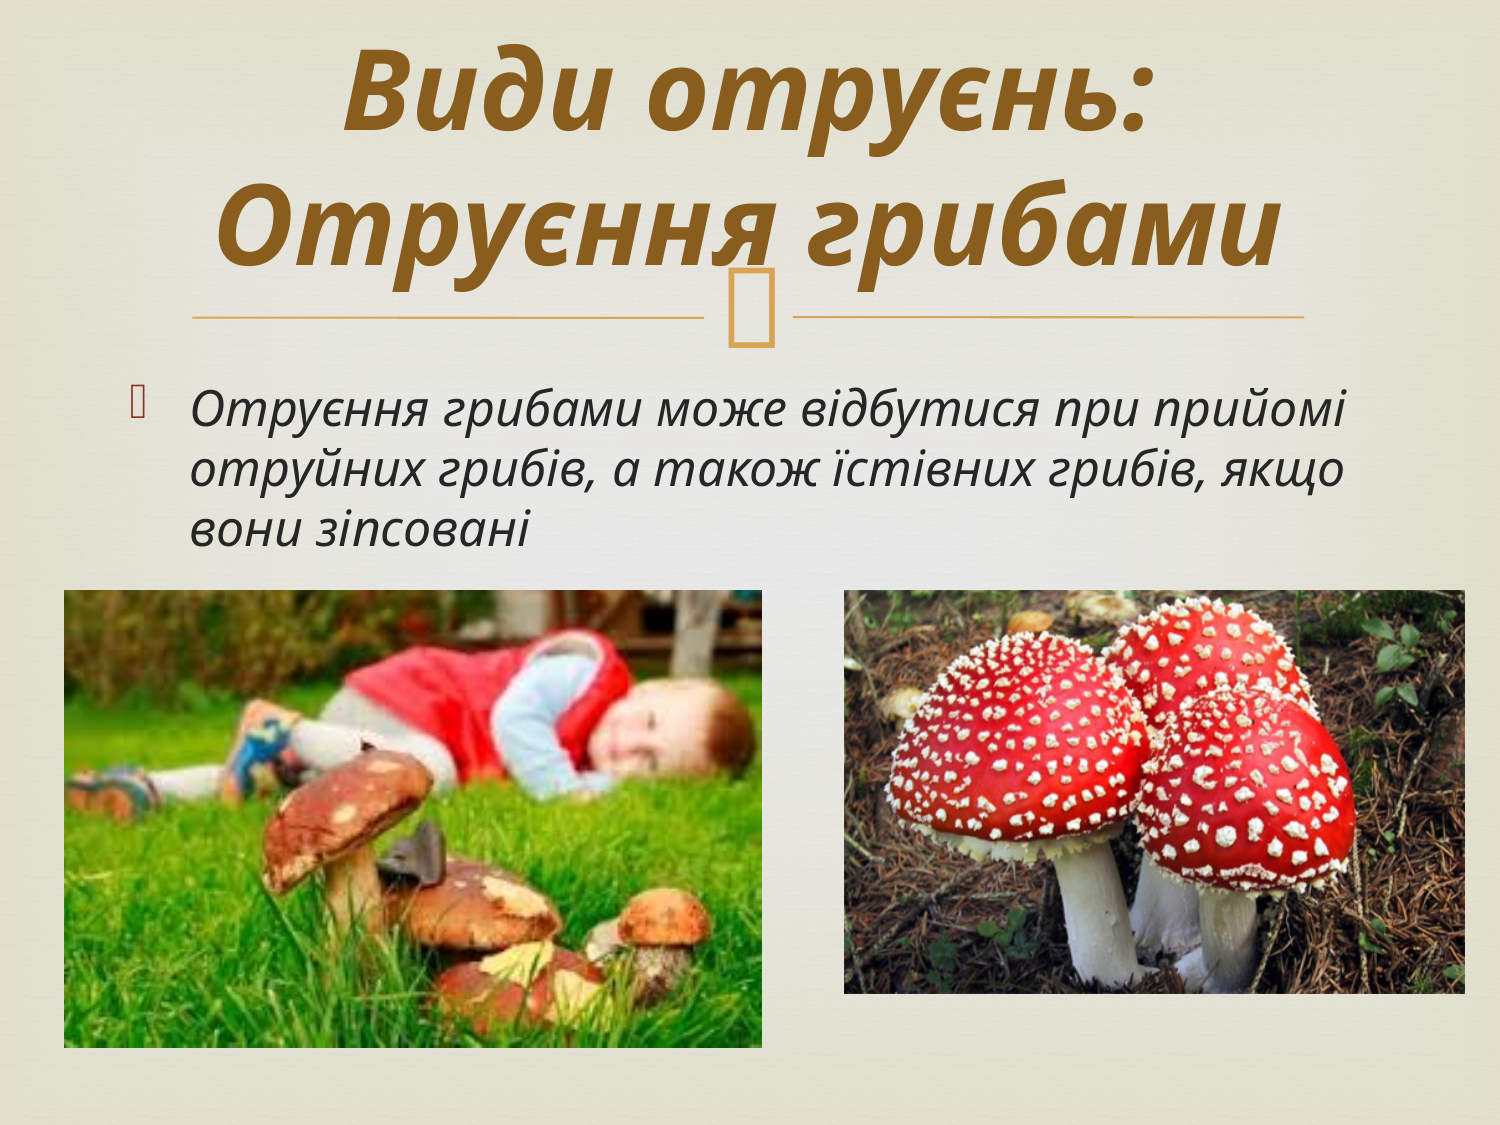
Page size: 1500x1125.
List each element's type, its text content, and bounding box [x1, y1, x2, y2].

list Отруєння грибами може відбутися при прийомі отруйних грибів, а також їстівних грибів, якщо вони зіпсовані [114, 368, 1386, 1005]
title Види отруєнь: Отруєння грибами [112, 66, 1385, 240]
picture [64, 589, 763, 1049]
picture [843, 590, 1465, 995]
